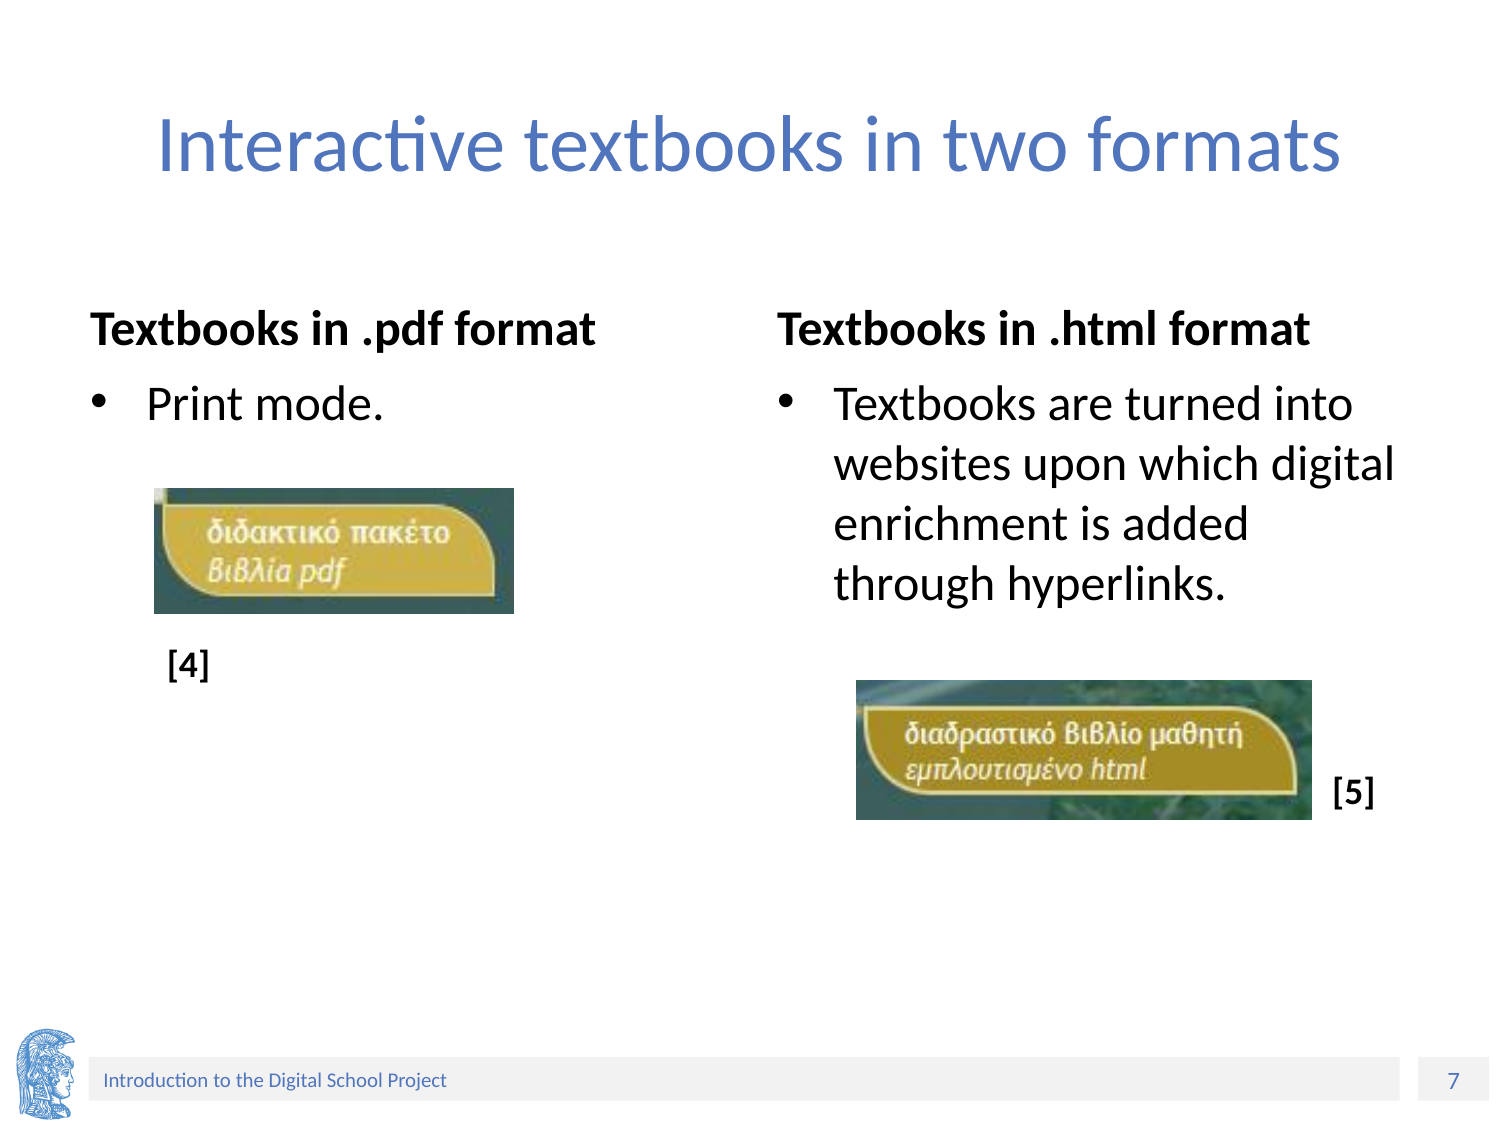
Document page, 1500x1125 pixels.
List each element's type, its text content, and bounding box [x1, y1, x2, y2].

text_box [4] [151, 633, 243, 693]
list Textbooks are turned into websites upon which digital enrichment is added through hyperlinks. [761, 363, 1425, 1000]
picture [856, 680, 1313, 820]
text_box [5] [1317, 760, 1408, 820]
list Textbooks in .pdf format [75, 258, 738, 363]
picture [154, 488, 514, 614]
list Print mode. [75, 363, 738, 1000]
title Interactive textbooks in two formats [75, 45, 1425, 233]
list Textbooks in .html format [761, 258, 1425, 363]
picture [9, 1025, 81, 1120]
